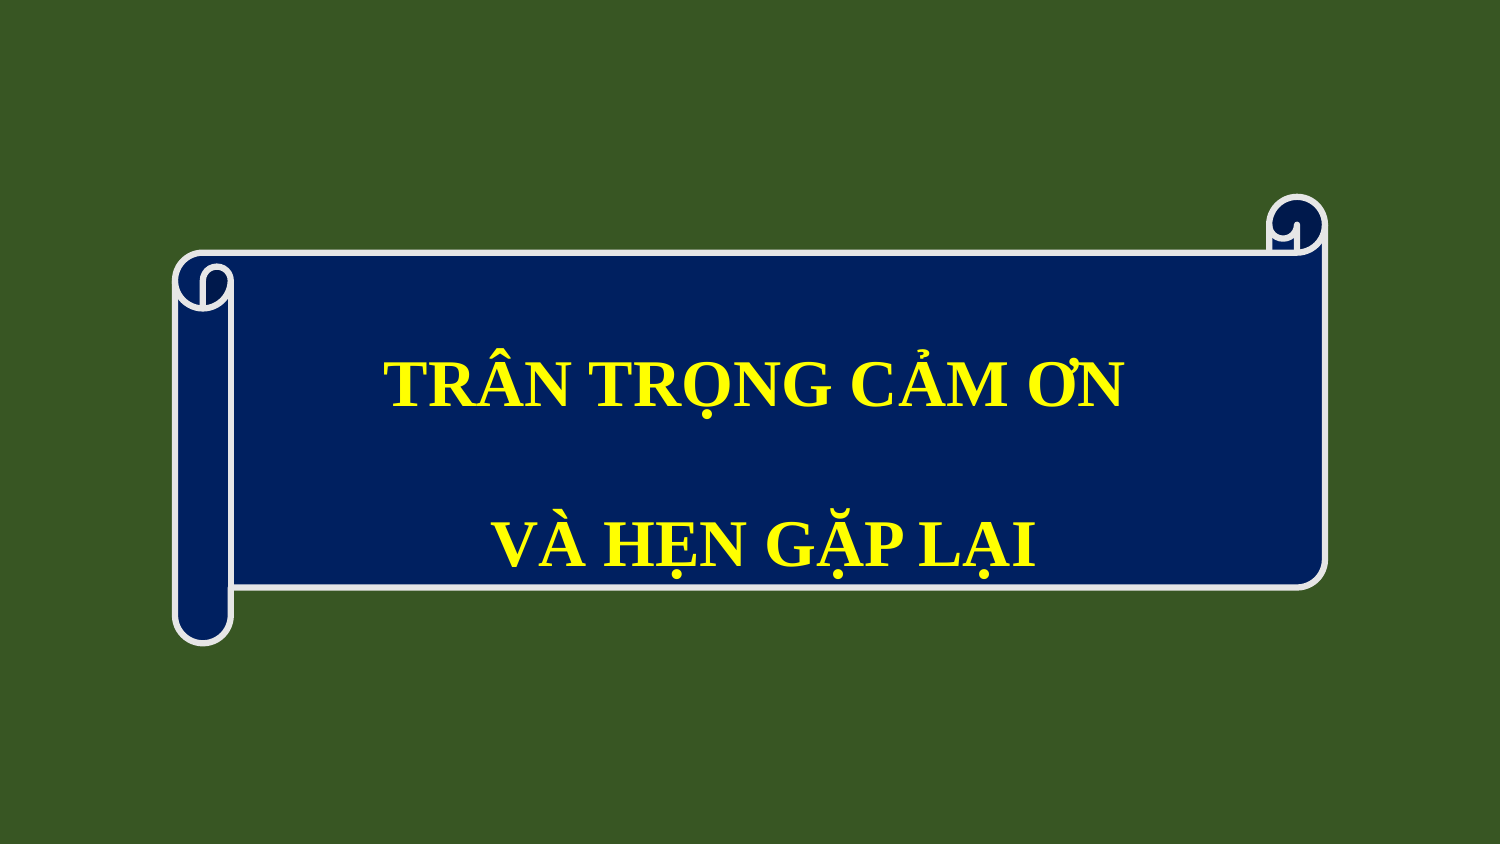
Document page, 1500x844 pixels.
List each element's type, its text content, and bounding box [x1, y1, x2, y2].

text_box TRÂN TRỌNG CẢM ƠN VÀ HẸN GẶP LẠI [174, 196, 1325, 644]
